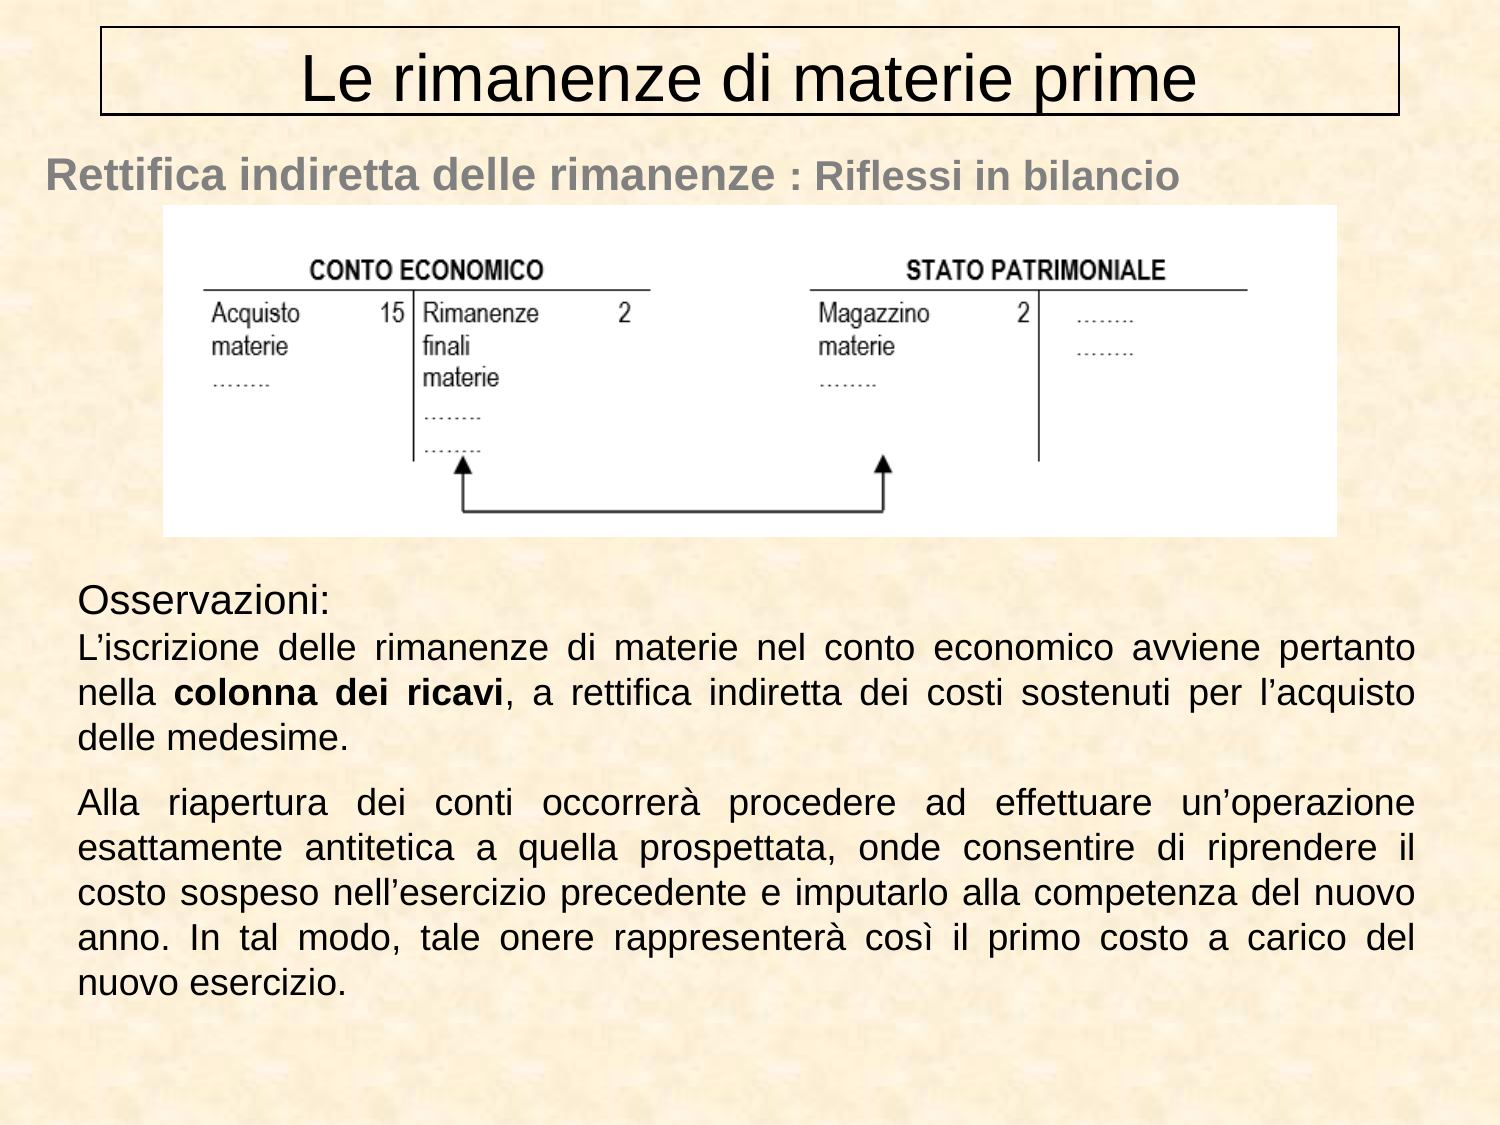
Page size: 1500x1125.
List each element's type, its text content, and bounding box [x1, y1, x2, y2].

list Rettifica indiretta delle rimanenze : Riflessi in bilancio [30, 137, 1436, 1000]
text_box Osservazioni: L’iscrizione delle rimanenze di materie nel conto economico avviene pertanto nella colonna dei ricavi, a rettifica indiretta dei costi sostenuti per l’acquisto delle medesime. Alla riapertura dei conti occorrerà procedere ad effettuare un’operazione esattamente antitetica a quella prospettata, onde consentire di riprendere il costo sospeso nell’esercizio precedente e imputarlo alla competenza del nuovo anno. In tal modo, tale onere rappresenterà così il primo costo a carico del nuovo esercizio. [62, 565, 1431, 1011]
text_box Le rimanenze di materie prime [100, 27, 1400, 115]
picture [0, 0, 1500, 1125]
